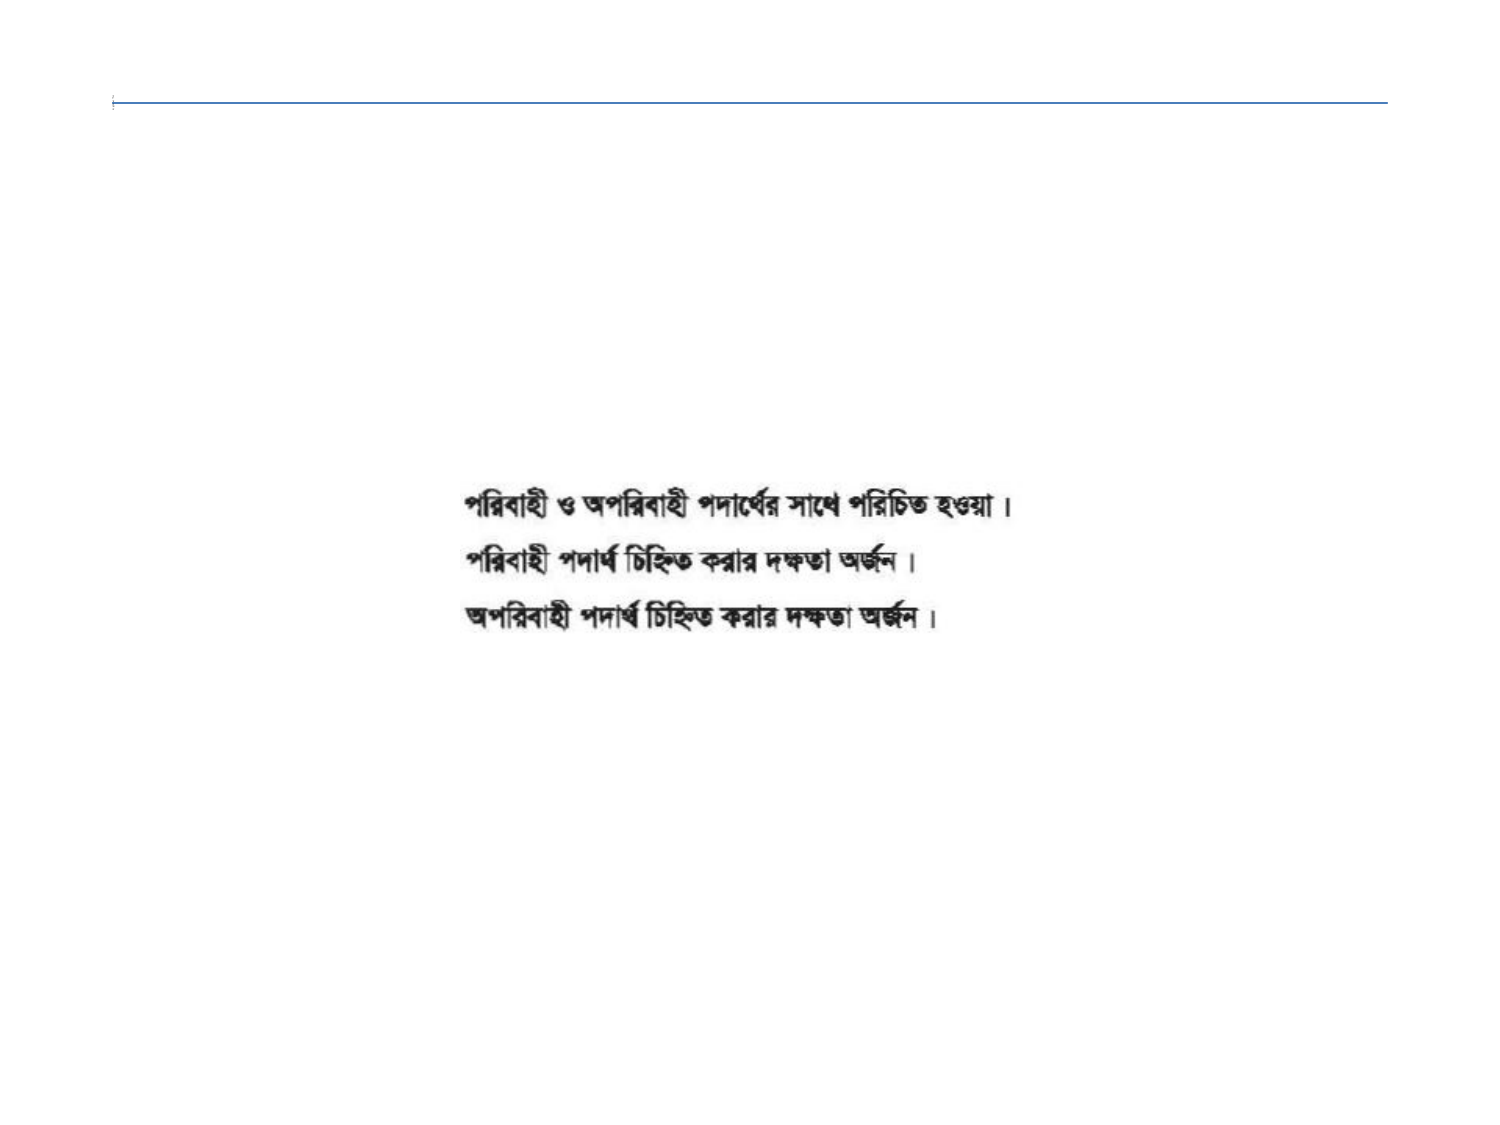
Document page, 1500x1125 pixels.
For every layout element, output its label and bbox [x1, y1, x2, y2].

text_box [112, 49, 1388, 263]
picture [459, 469, 1040, 655]
